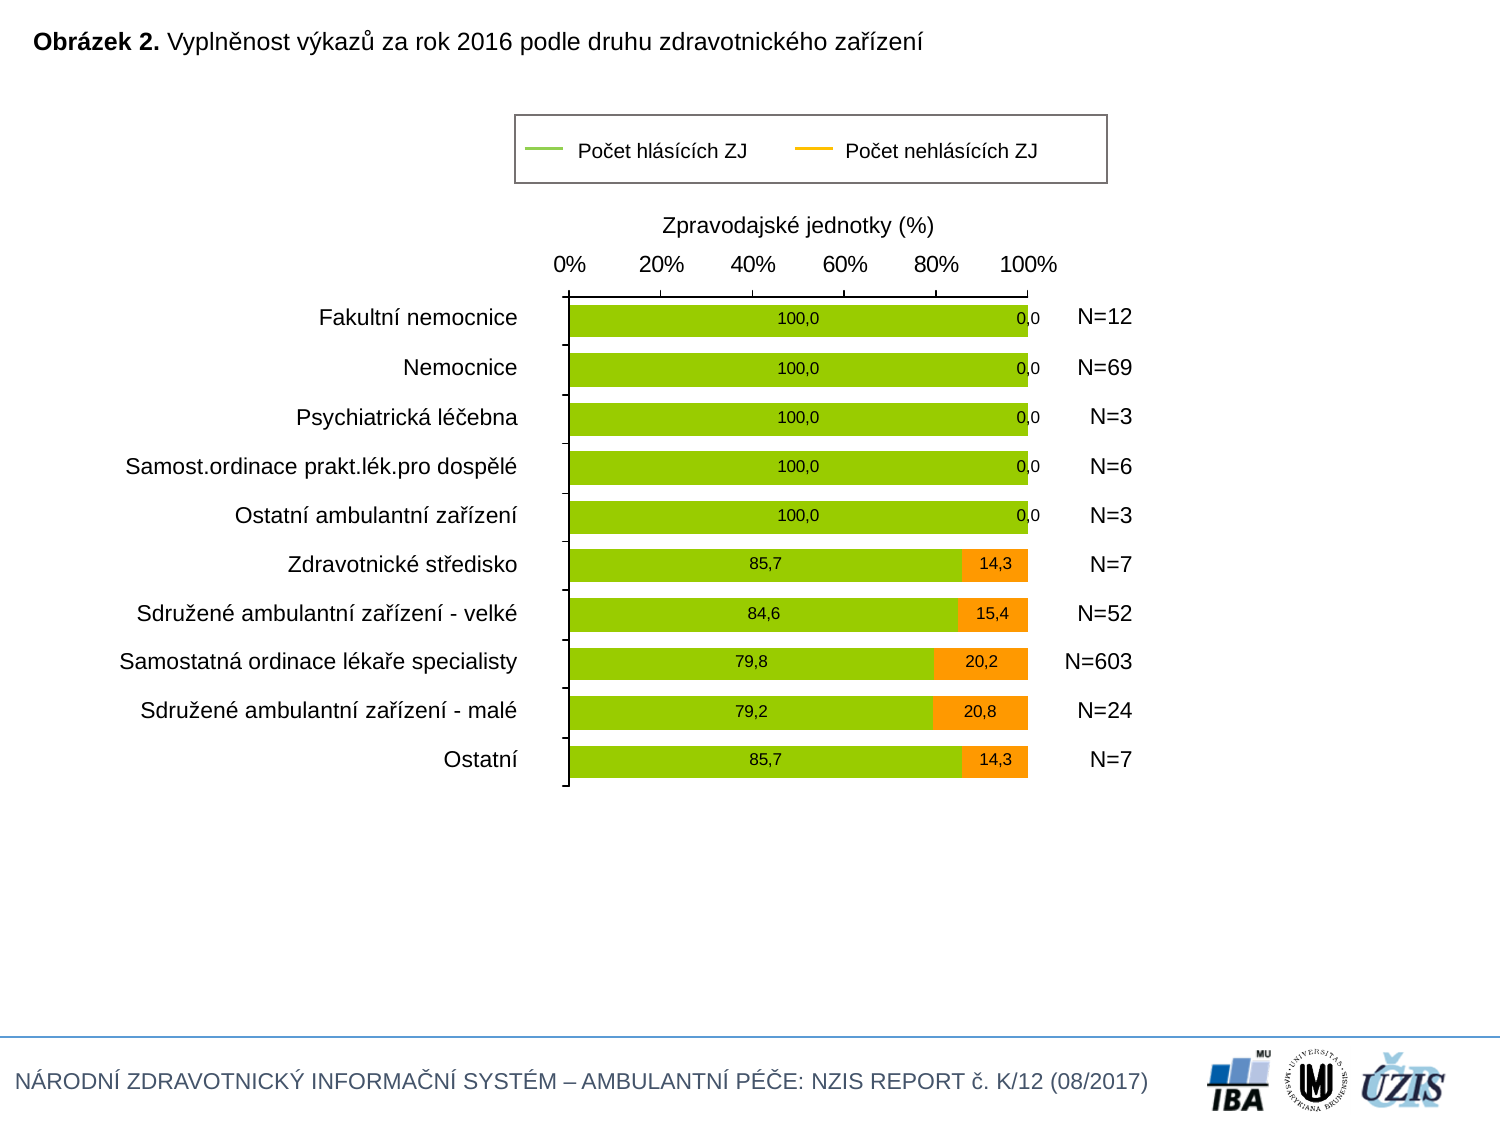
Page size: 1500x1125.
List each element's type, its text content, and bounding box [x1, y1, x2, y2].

text_box Počet nehlásících ZJ [830, 130, 1054, 170]
table_header N=12 [1095, 292, 1133, 341]
table_cell Samostatná ordinace lékaře specialisty [58, 638, 501, 685]
text_box Obrázek 2. Vyplněnost výkazů za rok 2016 podle druhu zdravotnického zařízení [18, 18, 941, 63]
table_cell N=3 [1095, 491, 1133, 538]
table_header Fakultní nemocnice [58, 292, 501, 341]
table_cell N=7 [1095, 735, 1133, 782]
text_box Počet hlásících ZJ [563, 130, 763, 170]
table_cell Samost.ordinace prakt.lék.pro dospělé [58, 442, 501, 489]
table_cell Sdružené ambulantní zařízení - velké [58, 589, 501, 636]
table_cell N=52 [1095, 589, 1133, 636]
table_cell N=7 [1095, 540, 1133, 587]
text_box Zpravodajské jednotky (%) [647, 203, 950, 223]
table_cell Nemocnice [58, 343, 501, 390]
table_cell Ostatní ambulantní zařízení [58, 491, 501, 538]
table_cell Psychiatrická léčebna [58, 392, 501, 441]
table_cell Zdravotnické středisko [58, 540, 501, 587]
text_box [501, 223, 1095, 810]
text_box [514, 114, 1108, 184]
table_cell N=603 [1095, 638, 1133, 685]
table_cell N=24 [1095, 687, 1133, 734]
picture [1280, 1044, 1457, 1116]
table_cell Sdružené ambulantní zařízení - malé [58, 687, 501, 734]
table_cell N=3 [1095, 392, 1133, 441]
picture [1207, 1050, 1271, 1111]
table_cell N=69 [1095, 343, 1133, 390]
table_cell N=6 [1095, 442, 1133, 489]
table_cell Ostatní [58, 735, 501, 782]
